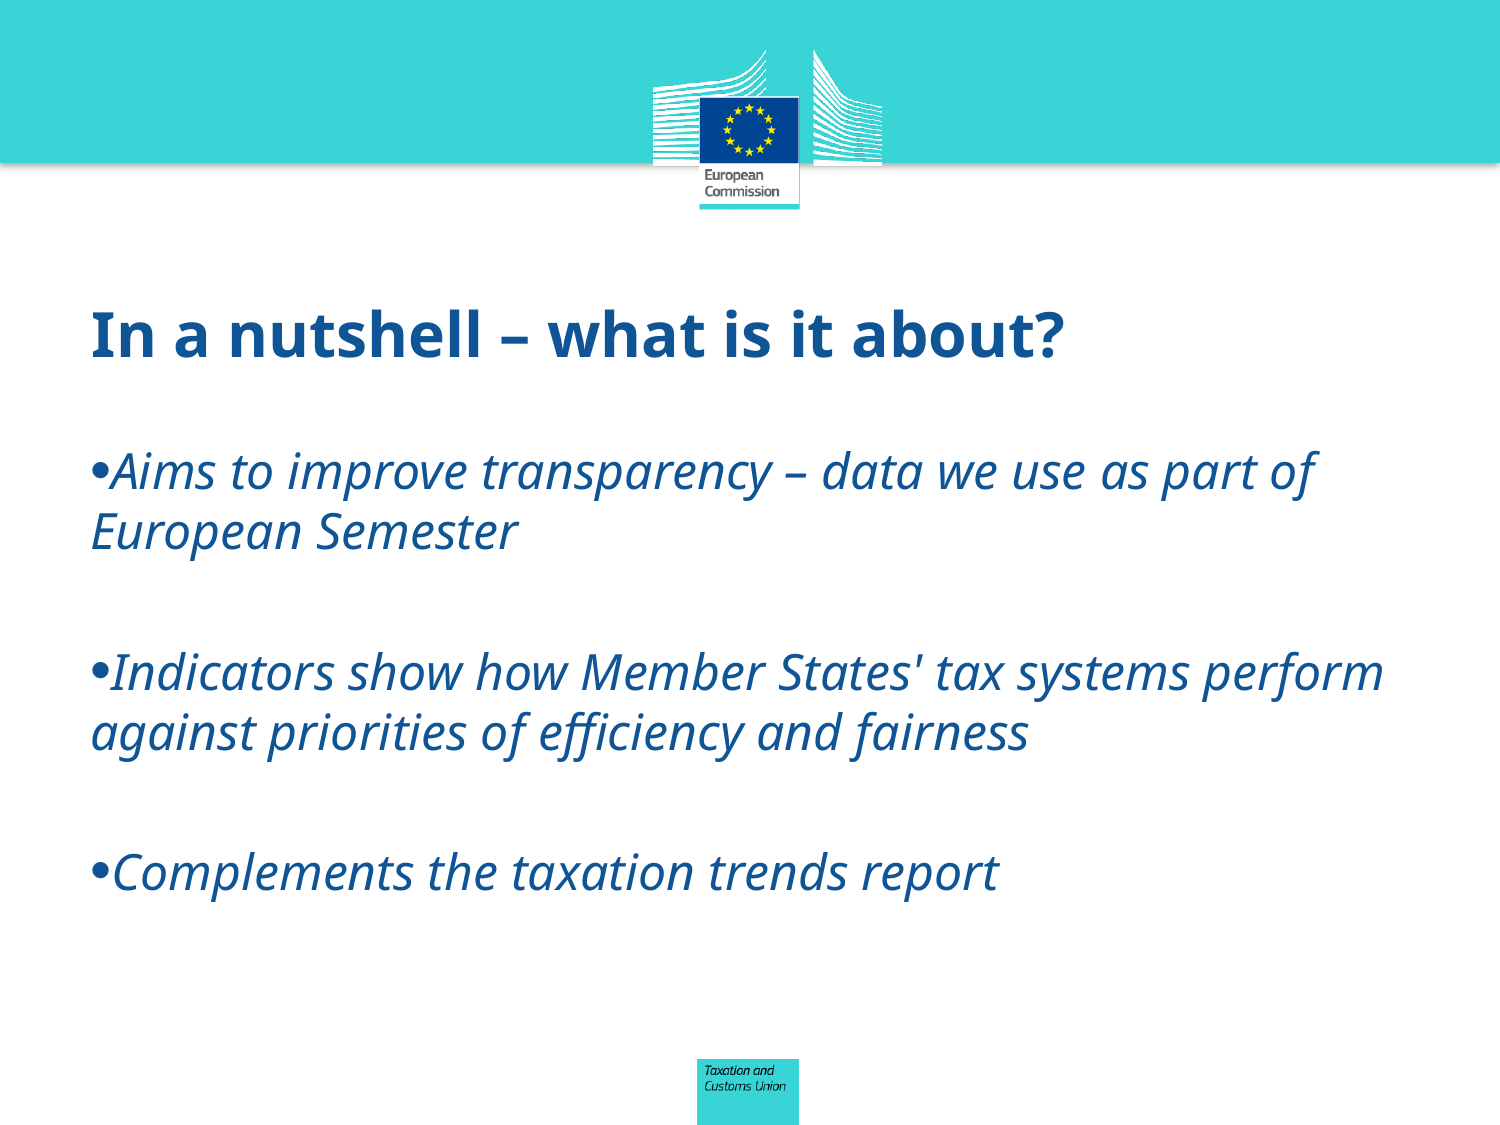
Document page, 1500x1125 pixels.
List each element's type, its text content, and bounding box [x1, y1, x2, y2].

picture [615, 50, 882, 255]
list Aims to improve transparency – data we use as part of European Semester Indicators show how Member States' tax systems perform against priorities of efficiency and fairness Complements the taxation trends report [75, 432, 1425, 988]
title In a nutshell – what is it about? [76, 255, 1427, 409]
picture [697, 1059, 799, 1125]
